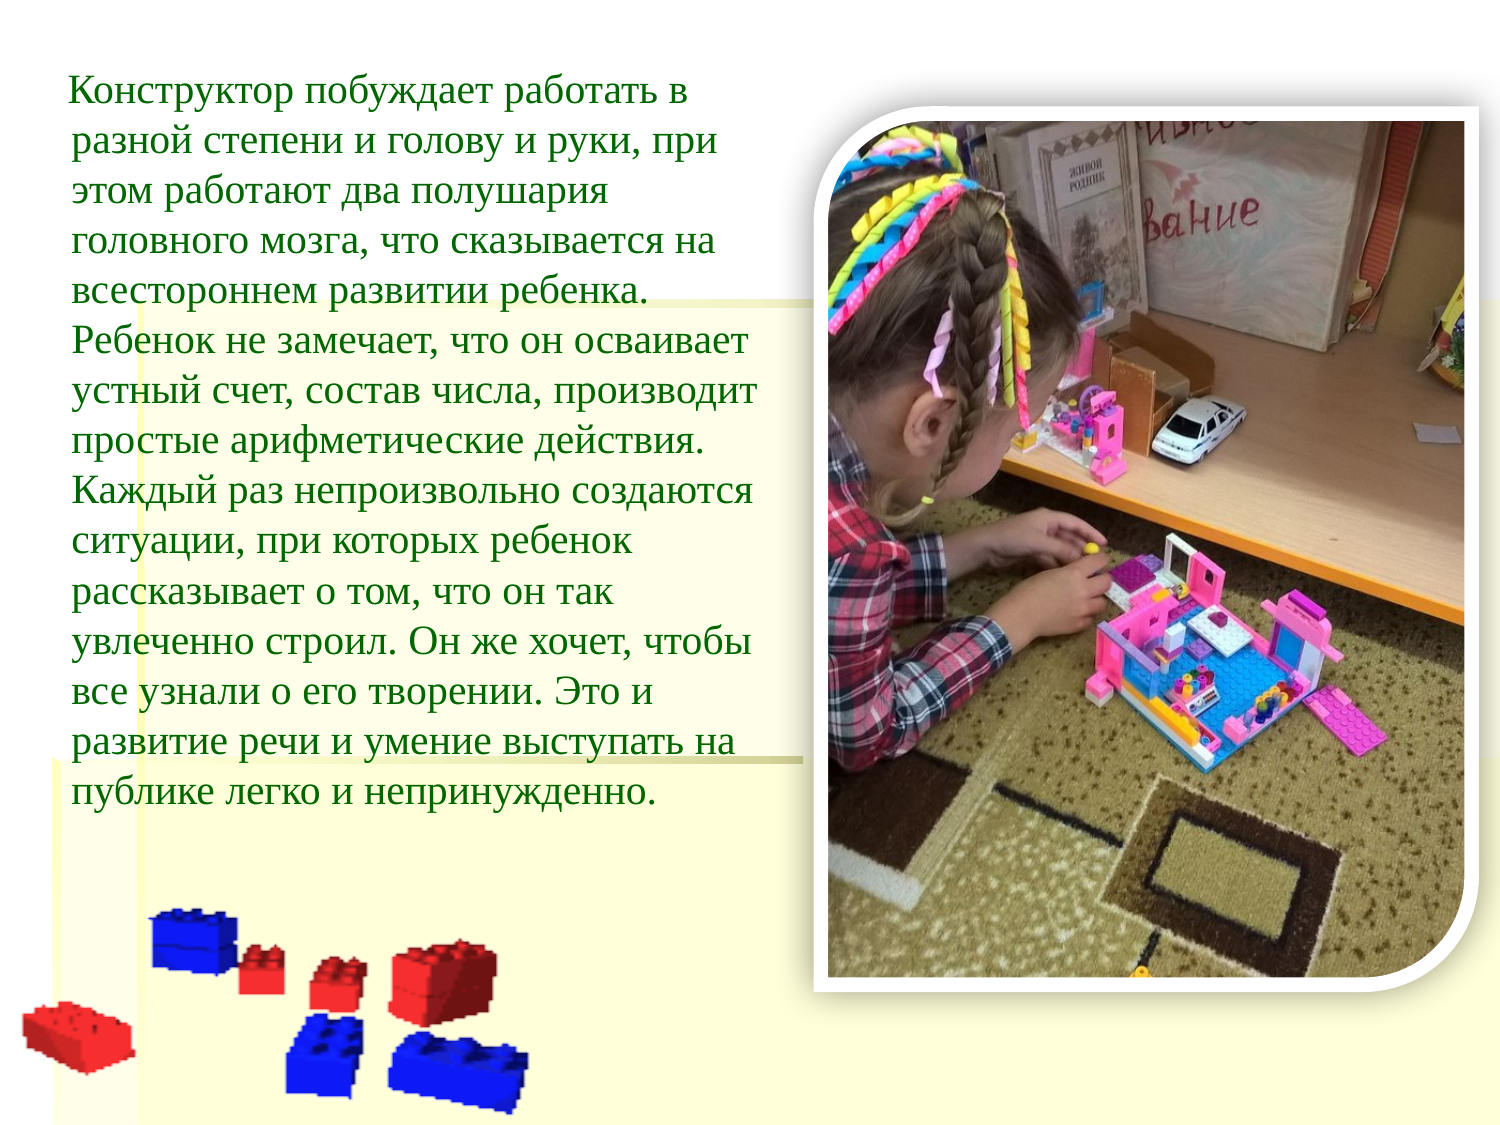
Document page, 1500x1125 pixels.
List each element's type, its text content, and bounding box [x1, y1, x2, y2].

picture [0, 810, 550, 1125]
list Конструктор побуждает работать в разной степени и голову и руки, при этом работают два полушария головного мозга, что сказывается на всестороннем развитии ребенка. Ребенок не замечает, что он осваивает устный счет, состав числа, производит простые арифметические действия. Каждый раз непроизвольно создаются ситуации, при которых ребенок рассказывает о том, что он так увлеченно строил. Он же хочет, чтобы все узнали о его творении. Это и развитие речи и умение выступать на публике легко и непринужденно. [0, 54, 810, 869]
picture [820, 113, 1472, 985]
